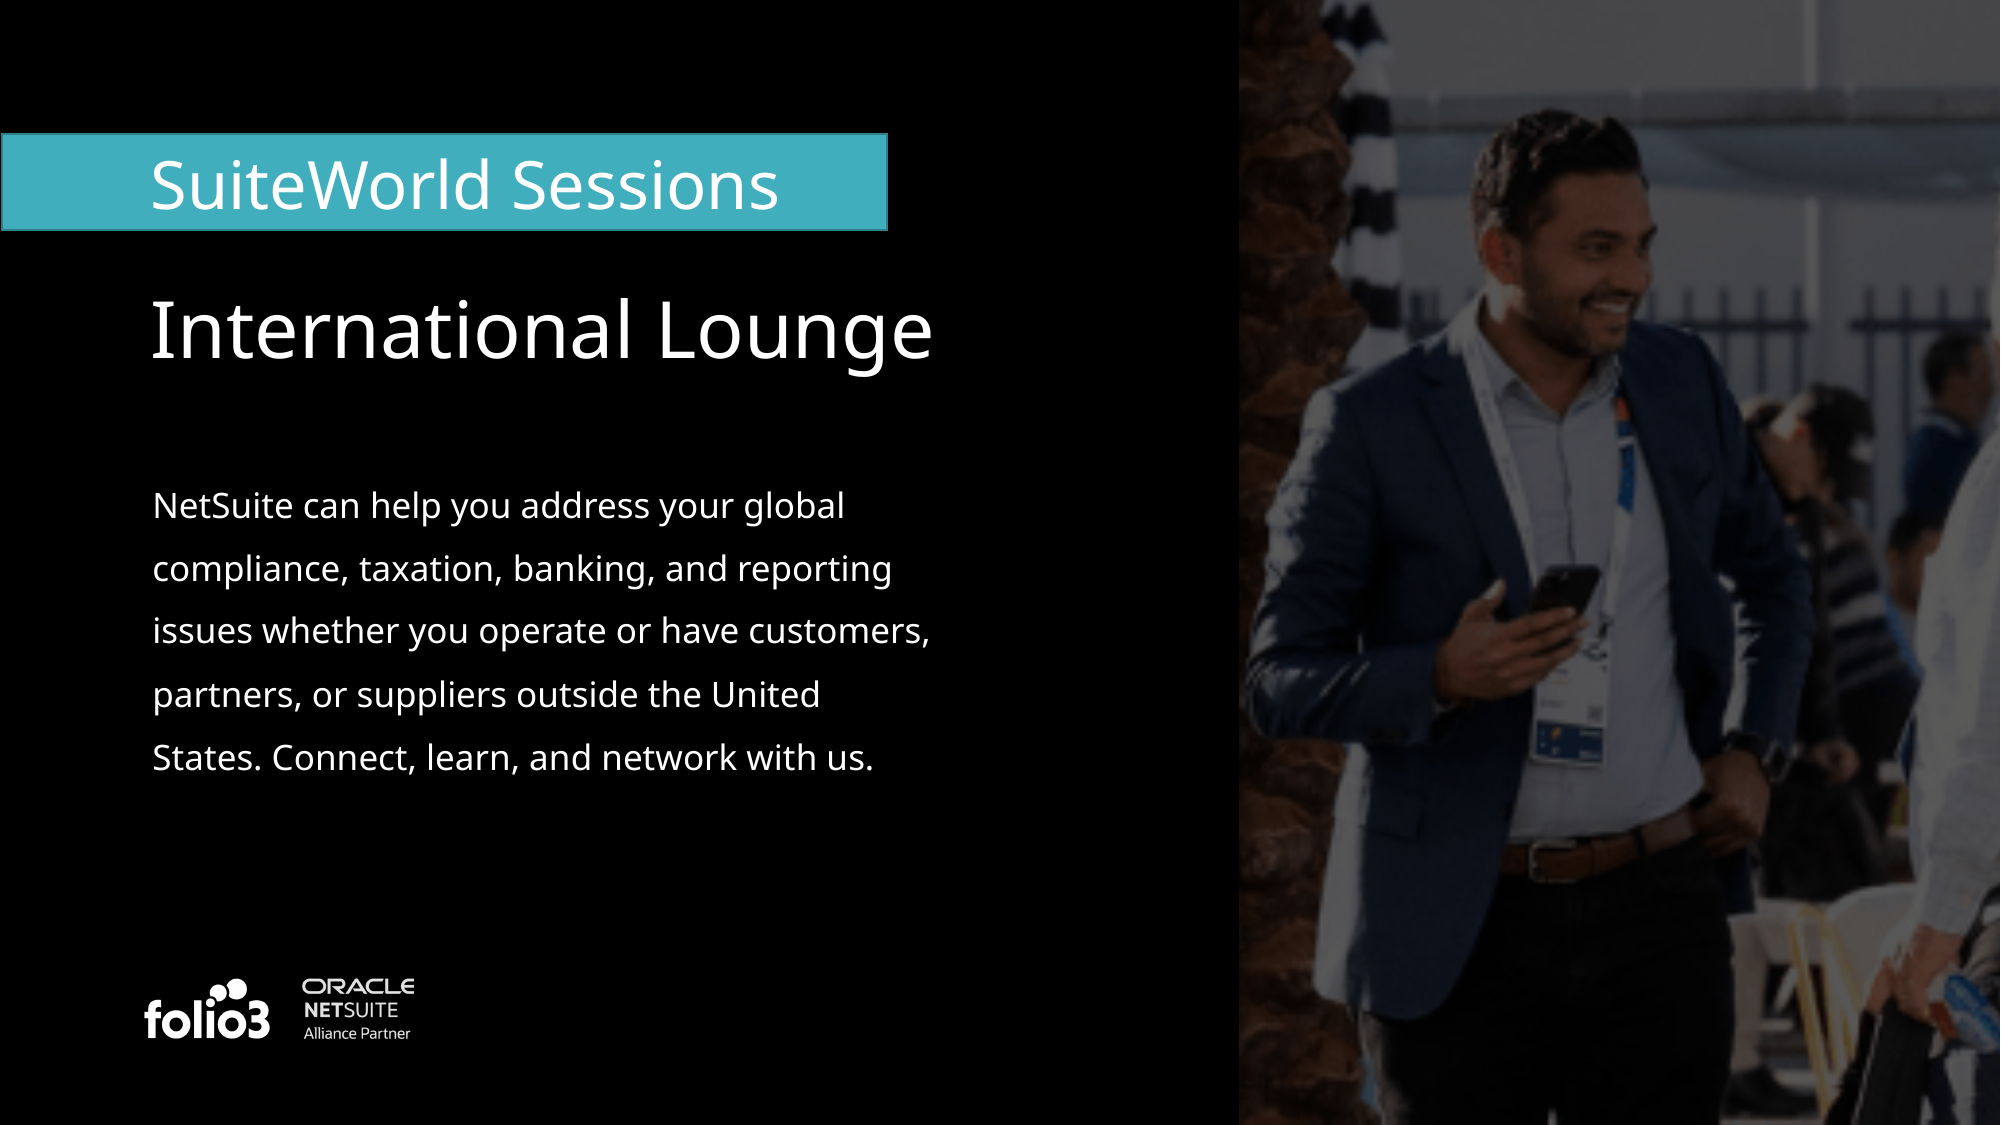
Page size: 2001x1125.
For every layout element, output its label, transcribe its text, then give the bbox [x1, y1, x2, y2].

picture [135, 974, 414, 1044]
picture [1238, 0, 2000, 1125]
text_box [0, 0, 1238, 1125]
title International Lounge [135, 258, 1104, 409]
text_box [2, 134, 918, 232]
list NetSuite can help you address your global compliance, taxation, banking, and reporting issues whether you operate or have customers, partners, or suppliers outside the United States. Connect, learn, and network with us. [137, 454, 954, 852]
